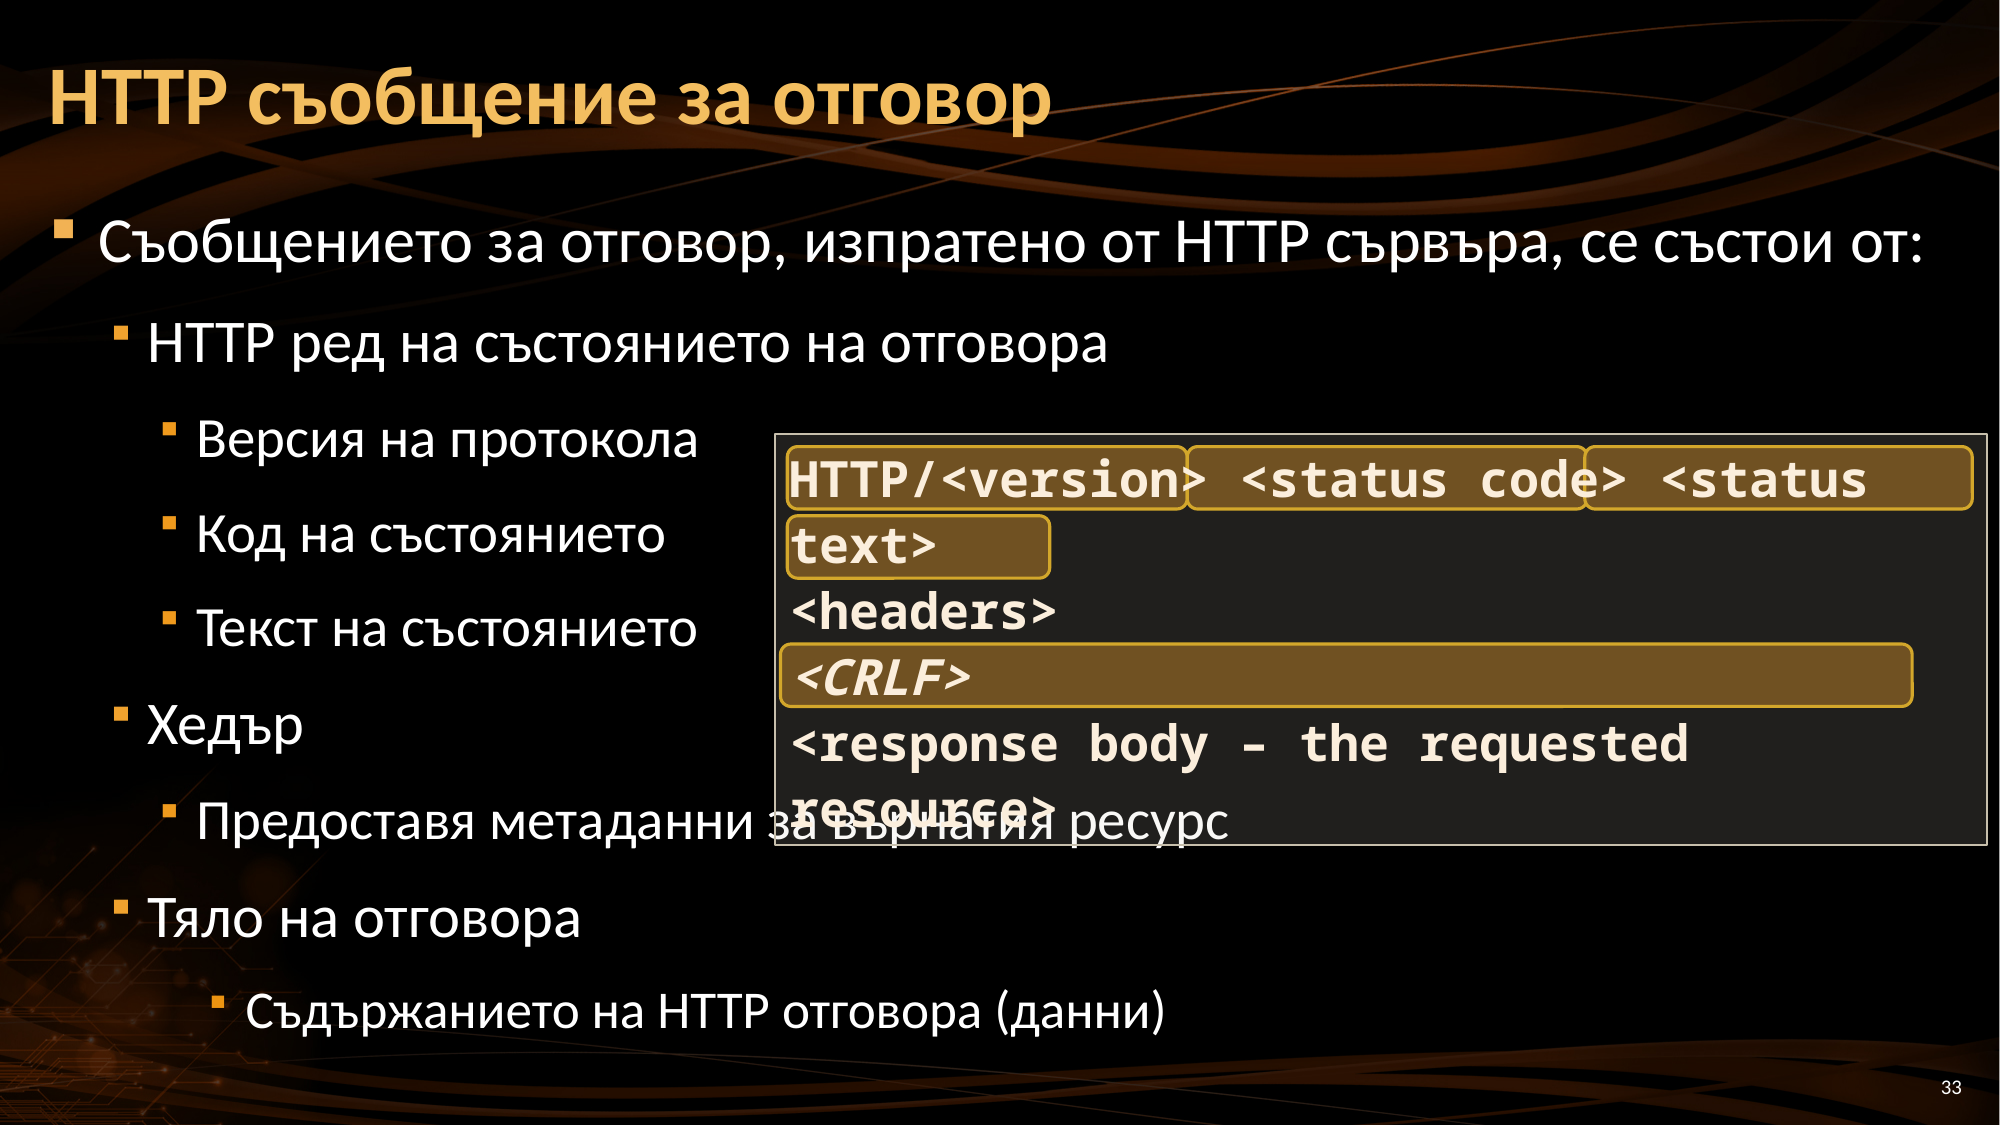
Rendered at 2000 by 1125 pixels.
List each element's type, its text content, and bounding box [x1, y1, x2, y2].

list Съобщението за отговор, изпратено от HTTP сървъра, се състои от: HTTP ред на състоянието на отговора Версия на протокола Код на състоянието Текст на състоянието Хедър Предоставя метаданни за върнатия ресурс Тяло на отговора Съдържанието на HTTP отговора (данни) [31, 188, 1968, 1103]
picture [0, 0, 2000, 1125]
title HTTP съобщение за отговор [30, 6, 1602, 189]
text_box HTTP/<version> <status code> <status text> <headers> <CRLF> <response body – the requested resource> [774, 434, 1988, 845]
